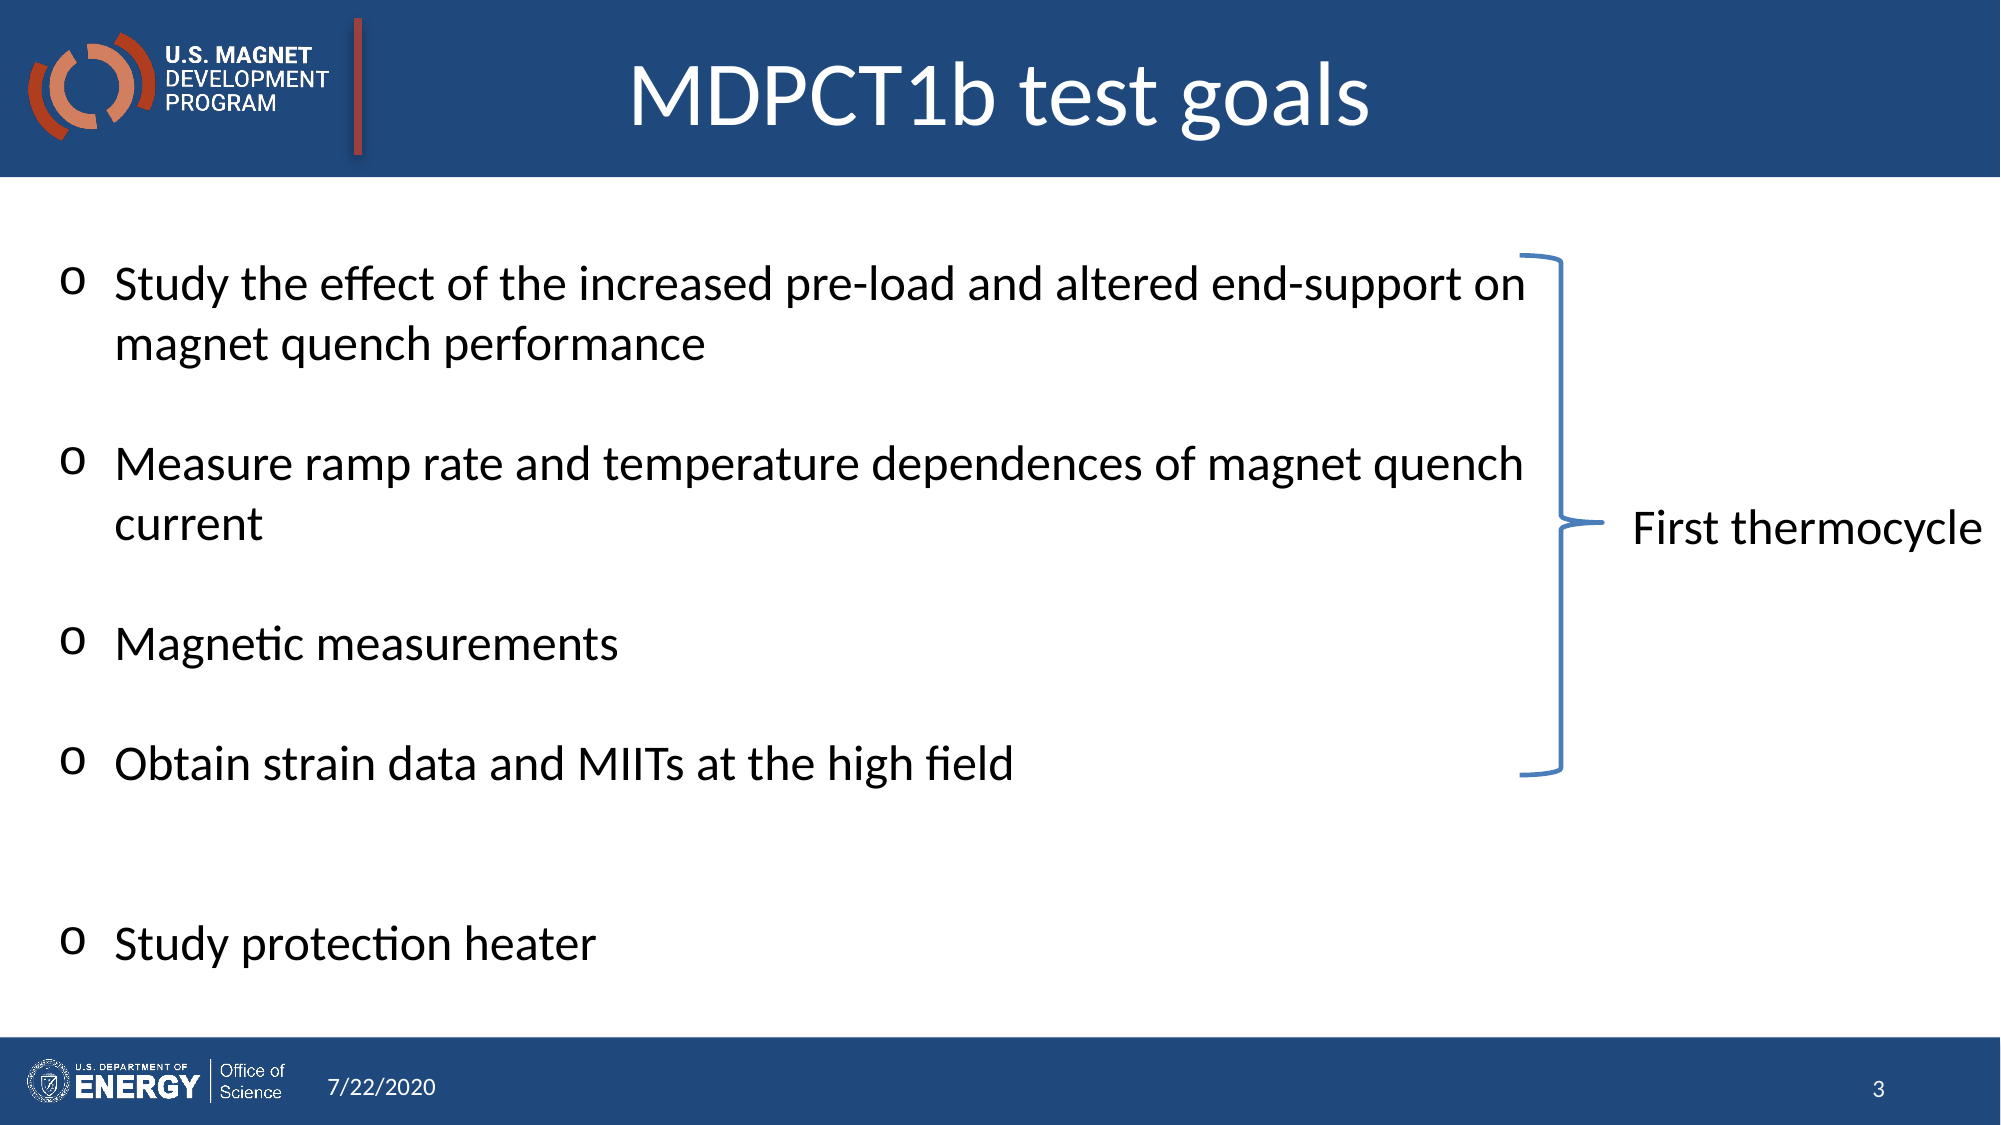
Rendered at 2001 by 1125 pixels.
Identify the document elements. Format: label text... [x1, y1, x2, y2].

text_box [1519, 254, 1604, 776]
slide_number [312, 1055, 567, 1116]
title MDPCT1b test goals [0, 0, 2000, 178]
slide_number 3 [1433, 1057, 1900, 1118]
text_box Study the effect of the increased pre-load and altered end-support on magnet quench performance Measure ramp rate and temperature dependences of magnet quench current Magnetic measurements Obtain strain data and MIITs at the high field Study protection heater [43, 243, 1603, 979]
text_box First thermocycle [1617, 486, 1999, 562]
picture [28, 32, 330, 141]
picture [27, 1059, 285, 1103]
